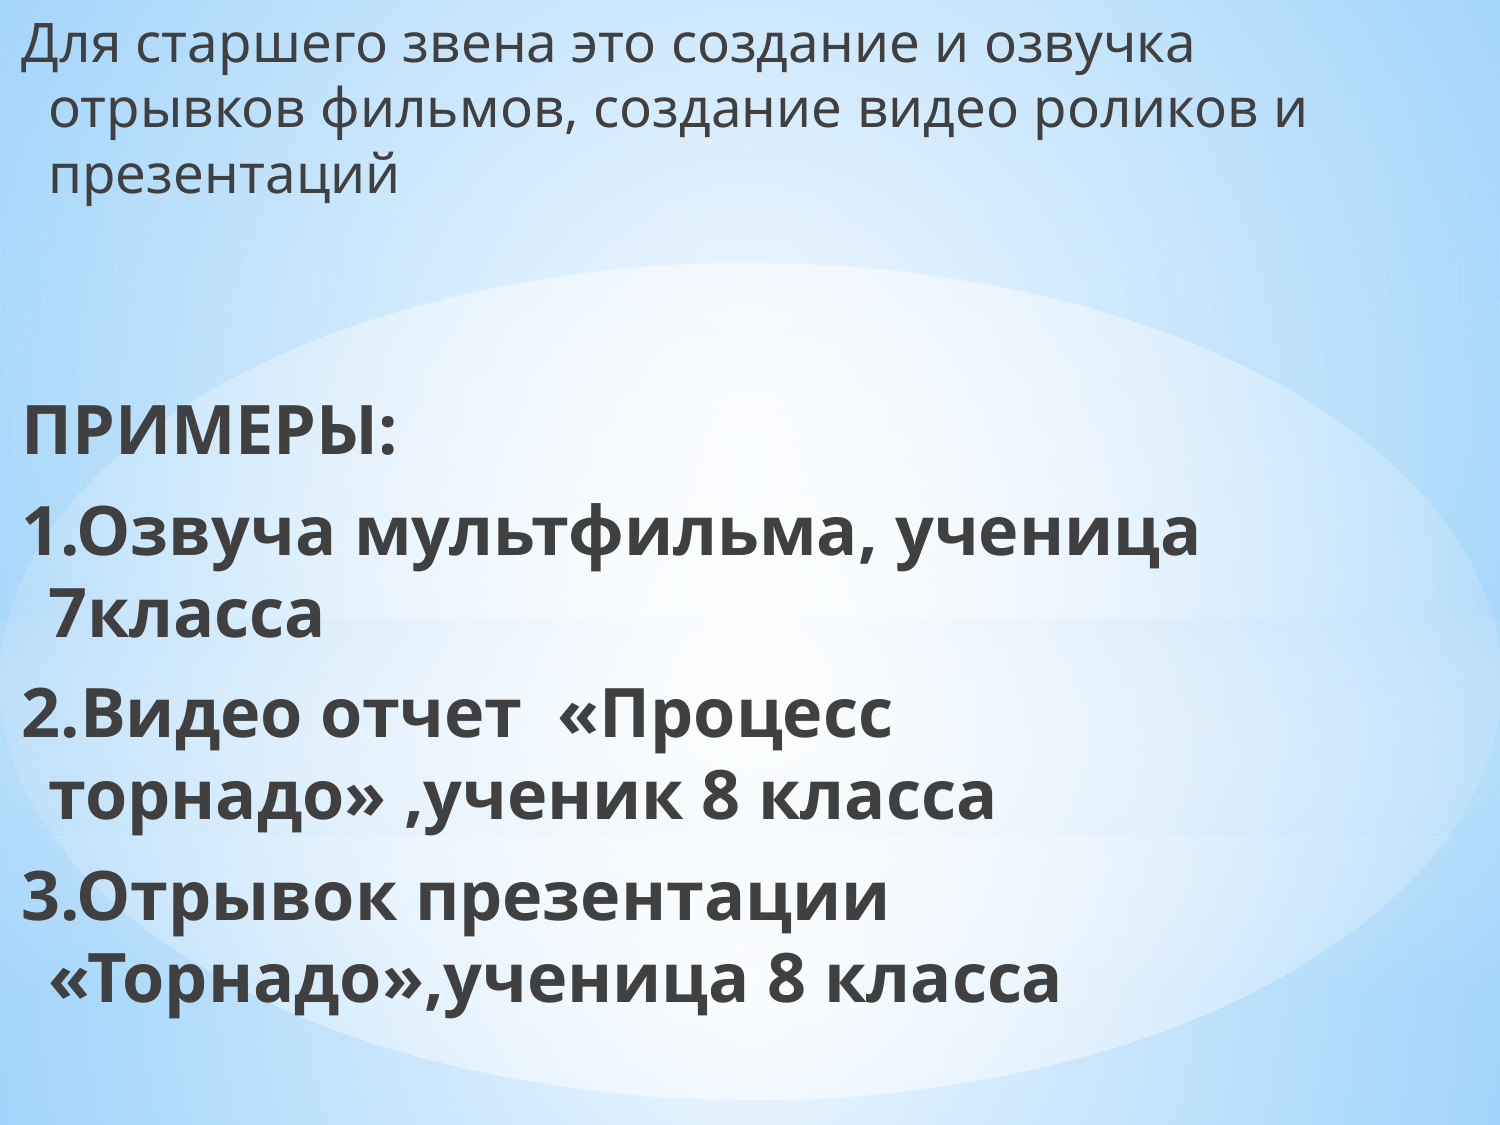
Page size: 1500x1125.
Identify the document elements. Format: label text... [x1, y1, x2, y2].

list Для старшего звена это создание и озвучка отрывков фильмов, создание видео роликов и презентаций ПРИМЕРЫ: 1.Озвуча мультфильма, ученица 7класса 2.Видео отчет «Процесс торнадо» ,ученик 8 класса 3.Отрывок презентации «Торнадо»,ученица 8 класса [0, 0, 1442, 1032]
